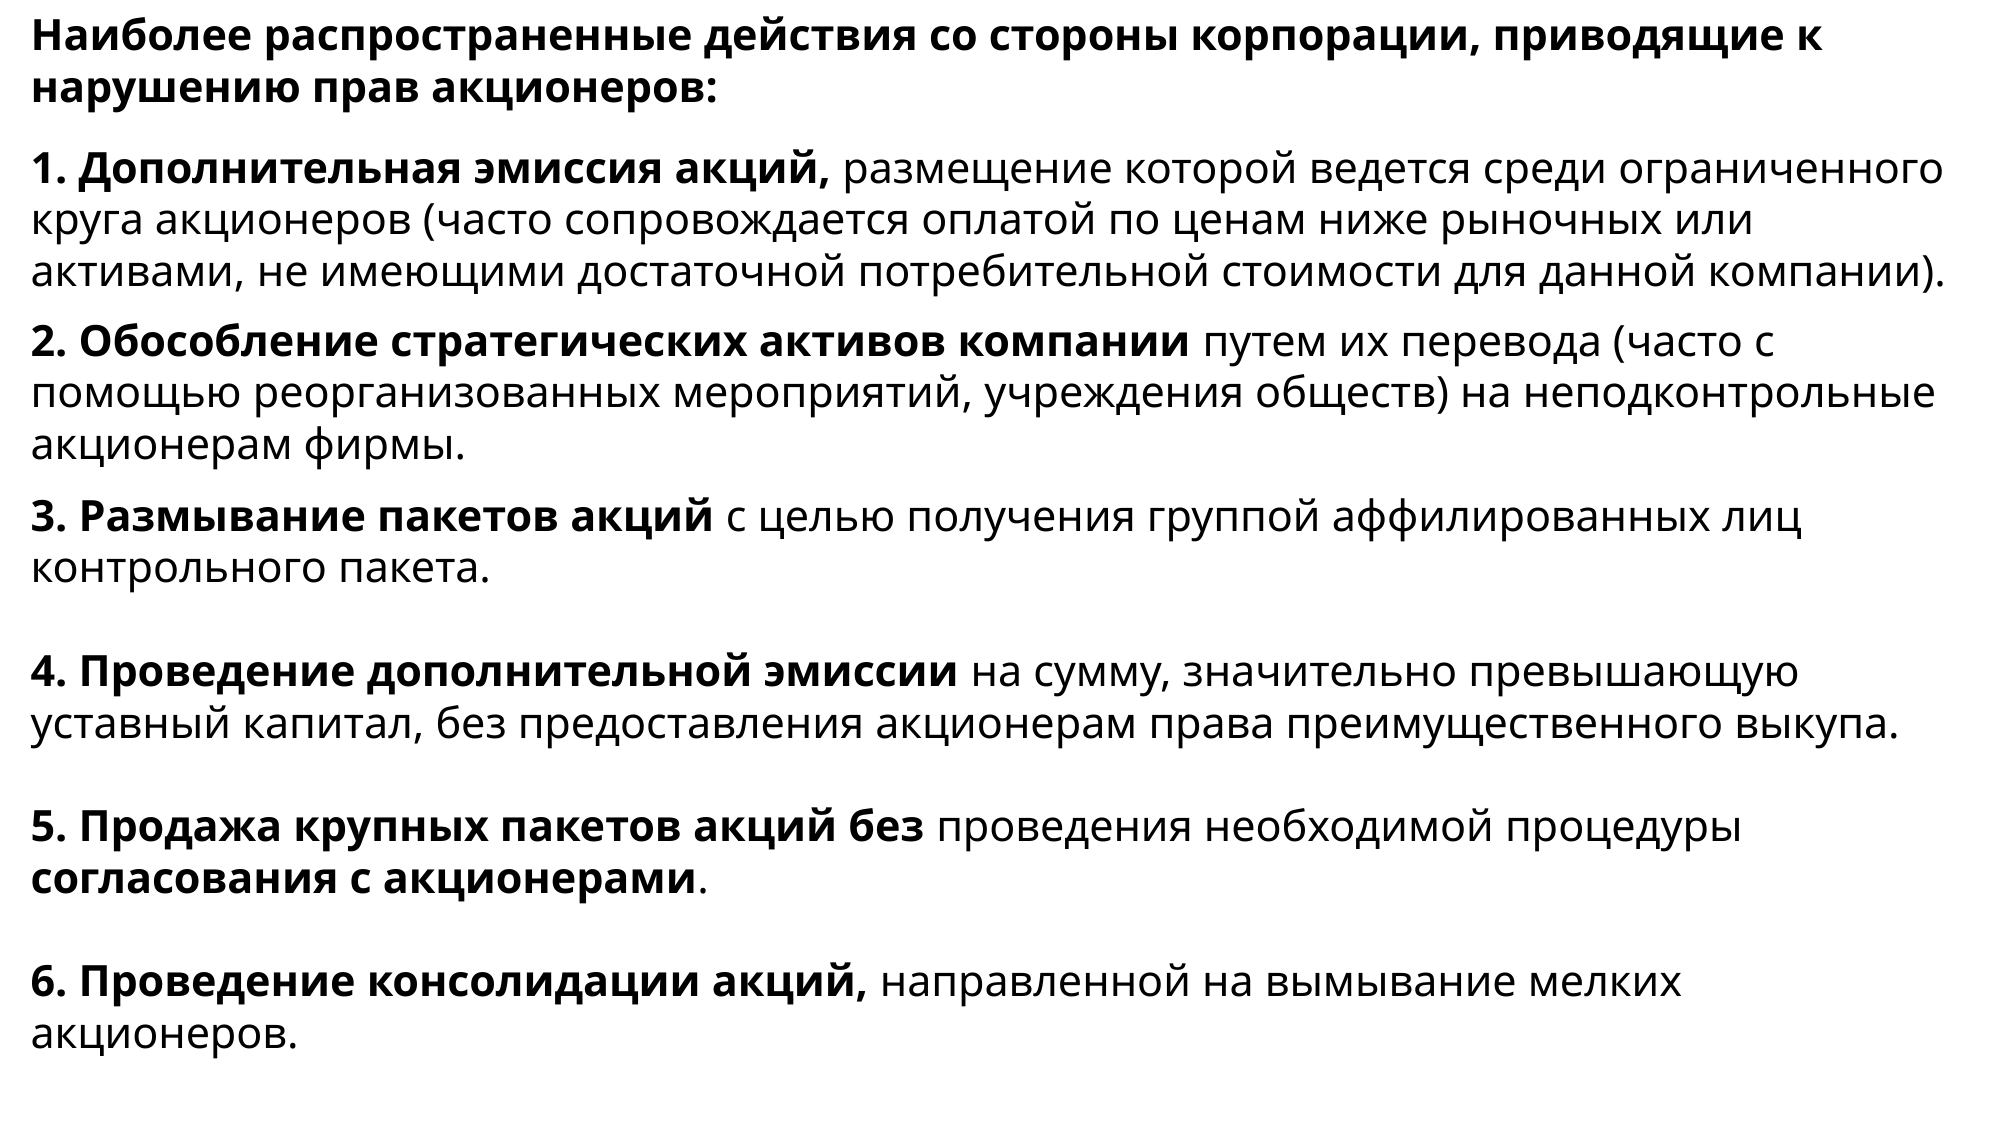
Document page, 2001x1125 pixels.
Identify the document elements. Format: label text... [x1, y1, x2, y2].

text_box Наиболее распространенные действия со стороны корпорации, приводящие к нарушению прав акционеров: 1. Дополнительная эмиссия акций, размещение которой ведется среди ограниченного круга акционеров (часто сопровождается оплатой по ценам ниже рыночных или активами, не имеющими достаточной потребительной стоимости для данной компании). 2. Обособление стратегических активов компании путем их перевода (часто с помощью реорганизованных мероприятий, учреждения обществ) на неподконтрольные акционерам фирмы. 3. Размывание пакетов акций с целью получения группой аффилированных лиц контрольного пакета. 4. Проведение дополнительной эмиссии на сумму, значительно превышающую уставный капитал, без предоставления акционерам права преимущественного выкупа. 5. Продажа крупных пакетов акций без проведения необходимой процедуры согласования с акционерами. 6. Проведение консолидации акций, направленной на вымывание мелких акционеров. [15, 0, 1977, 1125]
